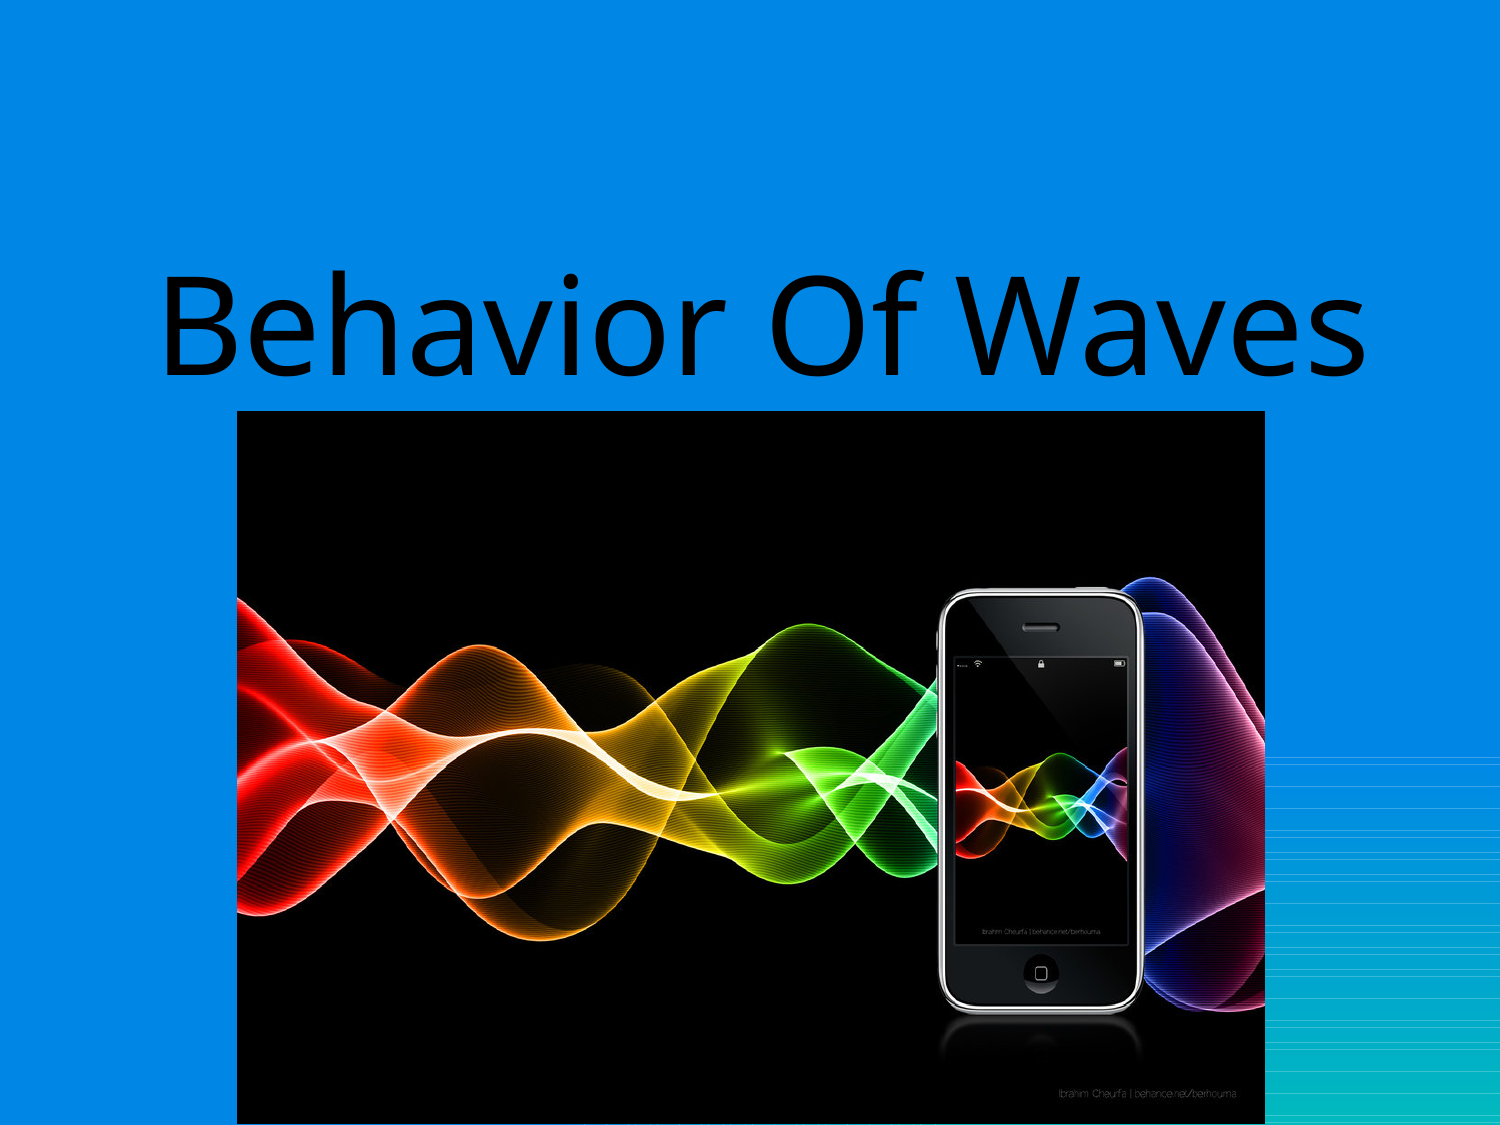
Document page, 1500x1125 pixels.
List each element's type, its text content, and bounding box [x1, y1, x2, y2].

title Behavior Of Waves [125, 200, 1400, 442]
picture [237, 410, 1265, 1124]
